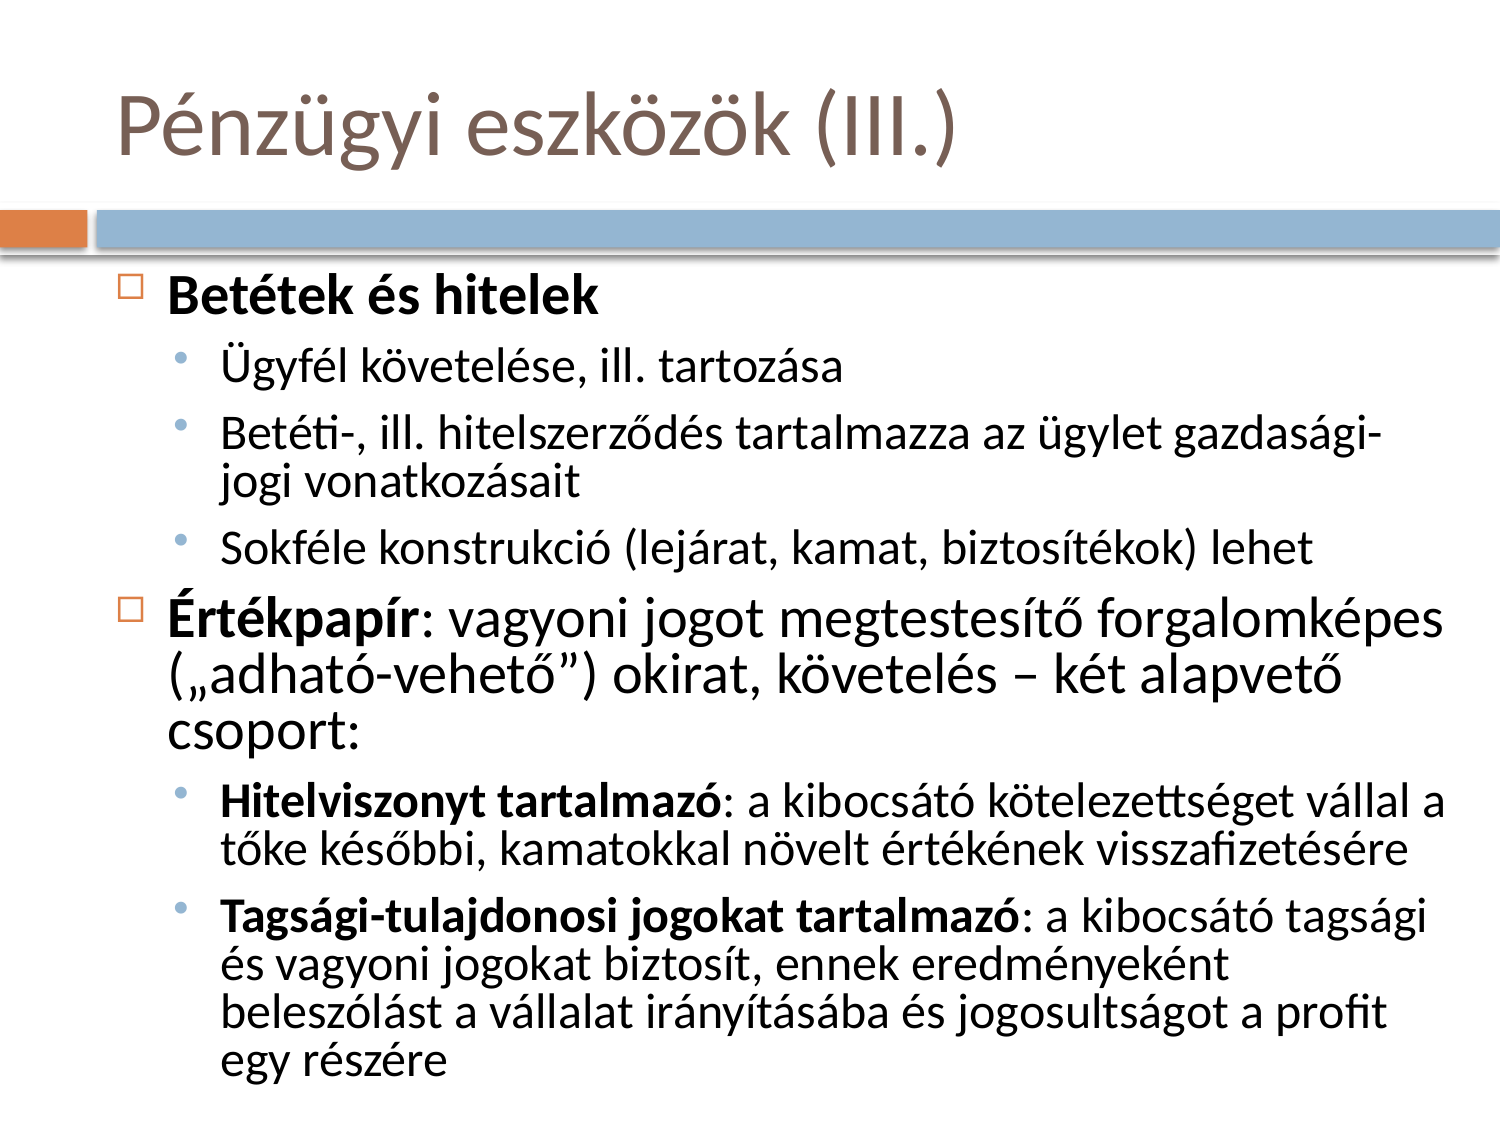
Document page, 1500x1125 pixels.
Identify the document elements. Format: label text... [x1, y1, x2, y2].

list Betétek és hitelek Ügyfél követelése, ill. tartozása Betéti-, ill. hitelszerződés tartalmazza az ügylet gazdasági-jogi vonatkozásait Sokféle konstrukció (lejárat, kamat, biztosítékok) lehet Értékpapír: vagyoni jogot megtestesítő forgalomképes („adható-vehető”) okirat, követelés – két alapvető csoport: Hitelviszonyt tartalmazó: a kibocsátó kötelezettséget vállal a tőke későbbi, kamatokkal növelt értékének visszafizetésére Tagsági-tulajdonosi jogokat tartalmazó: a kibocsátó tagsági és vagyoni jogokat biztosít, ennek eredményeként beleszólást a vállalat irányításába és jogosultságot a profit egy részére [100, 262, 1471, 1094]
title Pénzügyi eszközök (III.) [100, 37, 1438, 200]
